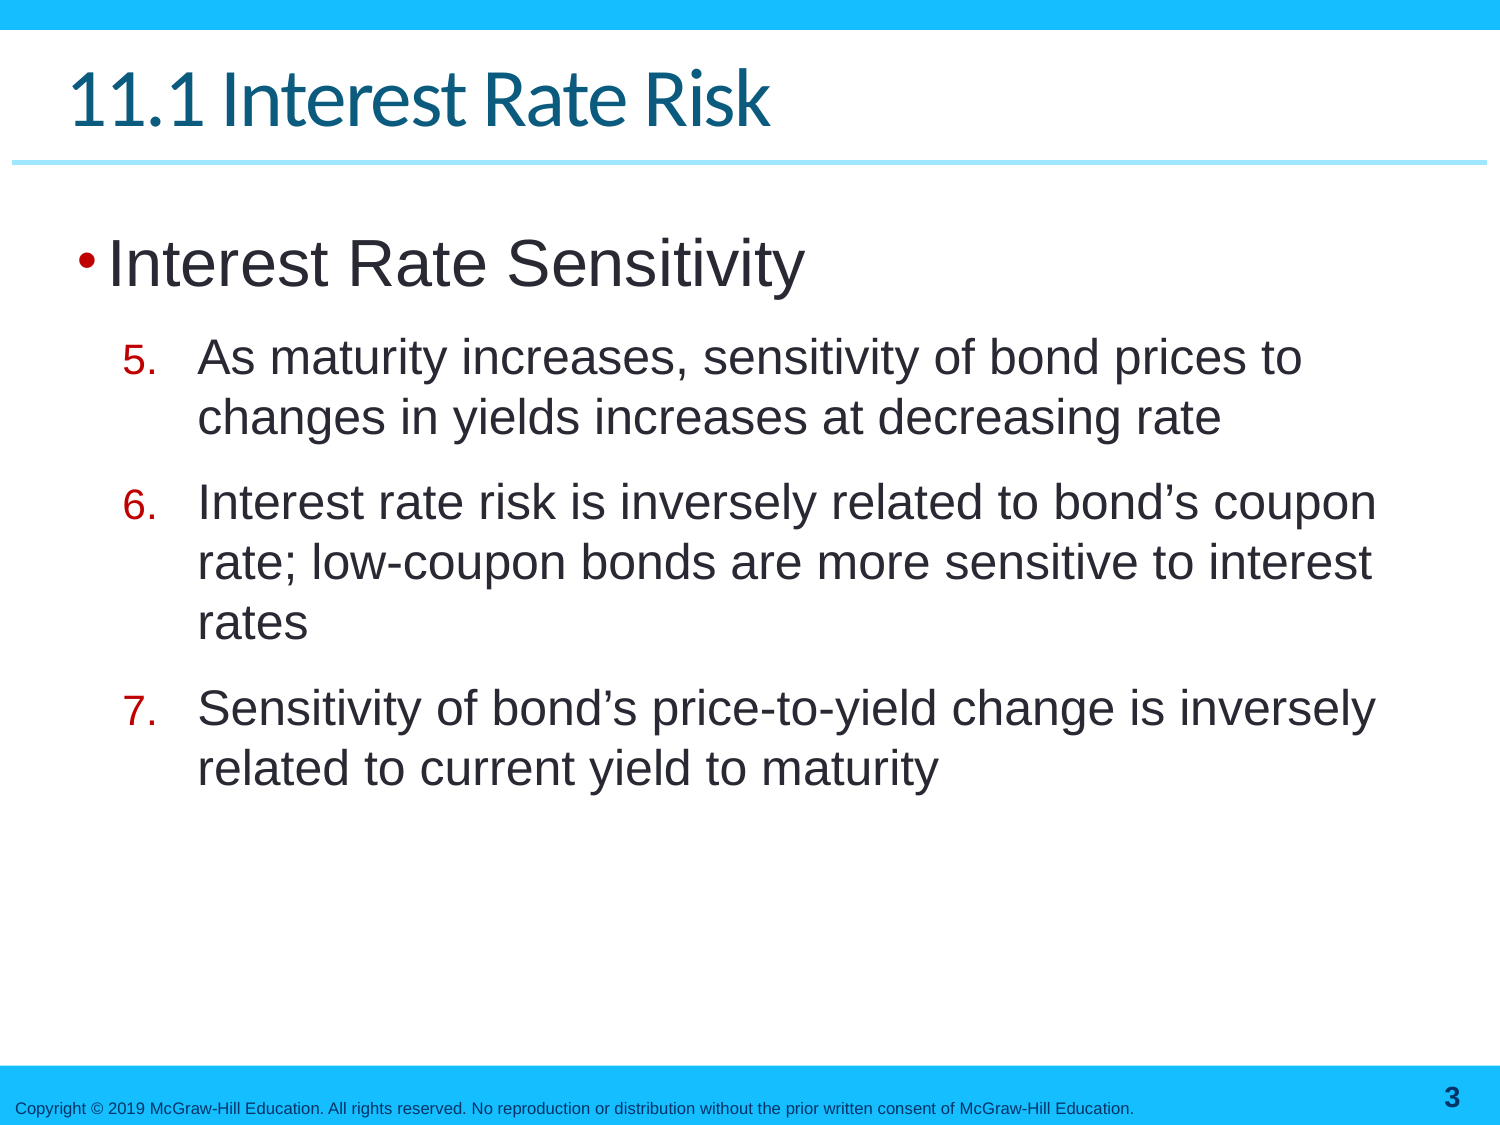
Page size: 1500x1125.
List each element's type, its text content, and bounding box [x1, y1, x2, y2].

title 11.1 Interest Rate Risk [50, 24, 1453, 163]
text_box Interest Rate Sensitivity As maturity increases, sensitivity of bond prices to changes in yields increases at decreasing rate Interest rate risk is inversely related to bond’s coupon rate; low-coupon bonds are more sensitive to interest rates Sensitivity of bond’s price-to-yield change is inversely related to current yield to maturity [62, 212, 1425, 1000]
